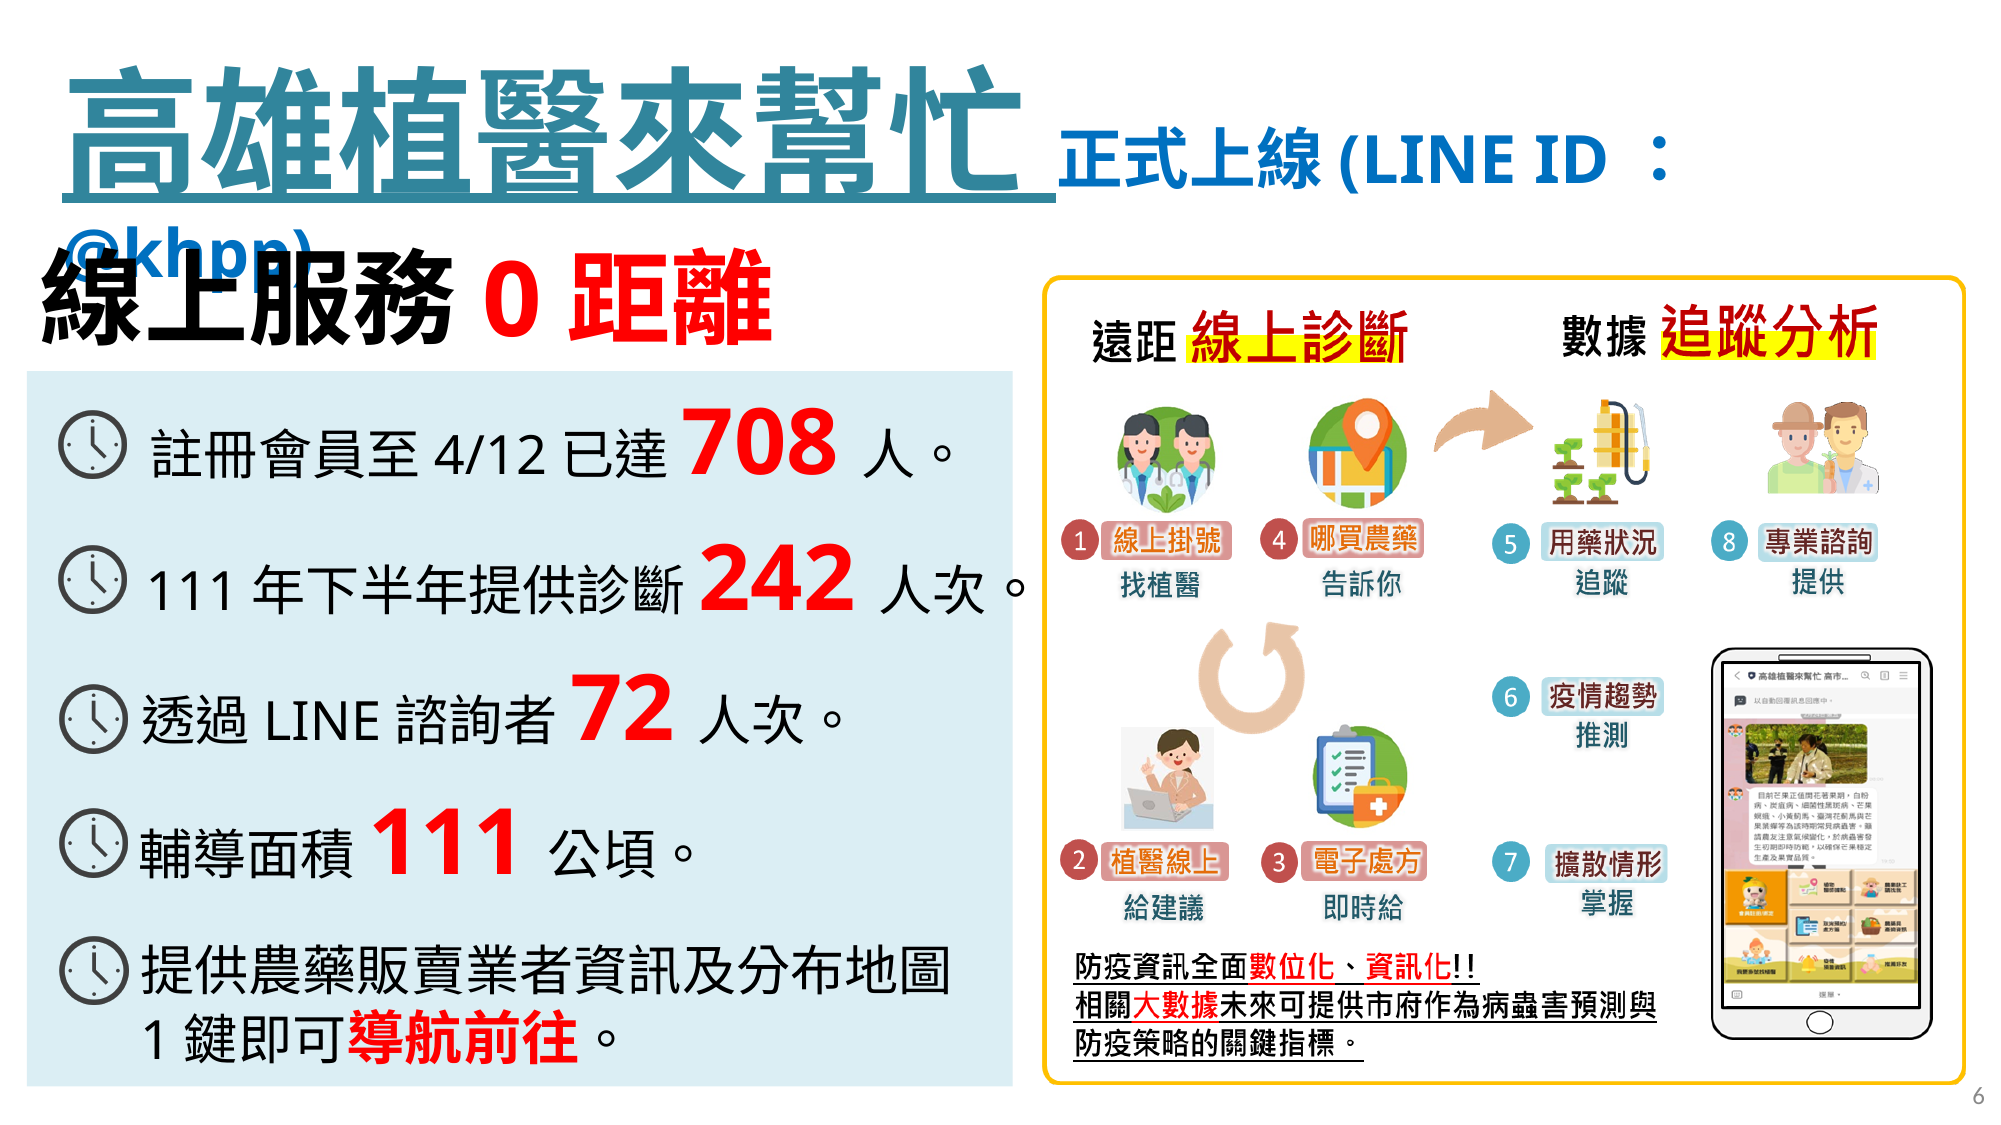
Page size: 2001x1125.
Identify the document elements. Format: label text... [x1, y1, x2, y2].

text_box 111年下半年提供診斷242人次。 [130, 511, 1037, 637]
text_box 透過LINE諮詢者72人次。 [126, 640, 1037, 766]
text_box 線上服務0距離 [0, 224, 816, 365]
picture [48, 400, 136, 489]
text_box [25, 369, 1015, 1089]
text_box 註冊會員至4/12已達708人。 [134, 375, 1037, 501]
picture [49, 675, 138, 763]
picture [49, 799, 138, 887]
slide_number 6 [1533, 1065, 2000, 1125]
text_box 提供農藥販賣業者資訊及分布地圖 1鍵即可導航前往。 [125, 884, 1037, 1079]
picture [48, 536, 136, 624]
text_box 輔導面積111公頃。 [123, 775, 1037, 884]
picture [50, 927, 138, 1015]
picture [1042, 275, 1966, 1085]
text_box 高雄植醫來幫忙 正式上線(LINE ID：@khpp) [47, 38, 1953, 299]
